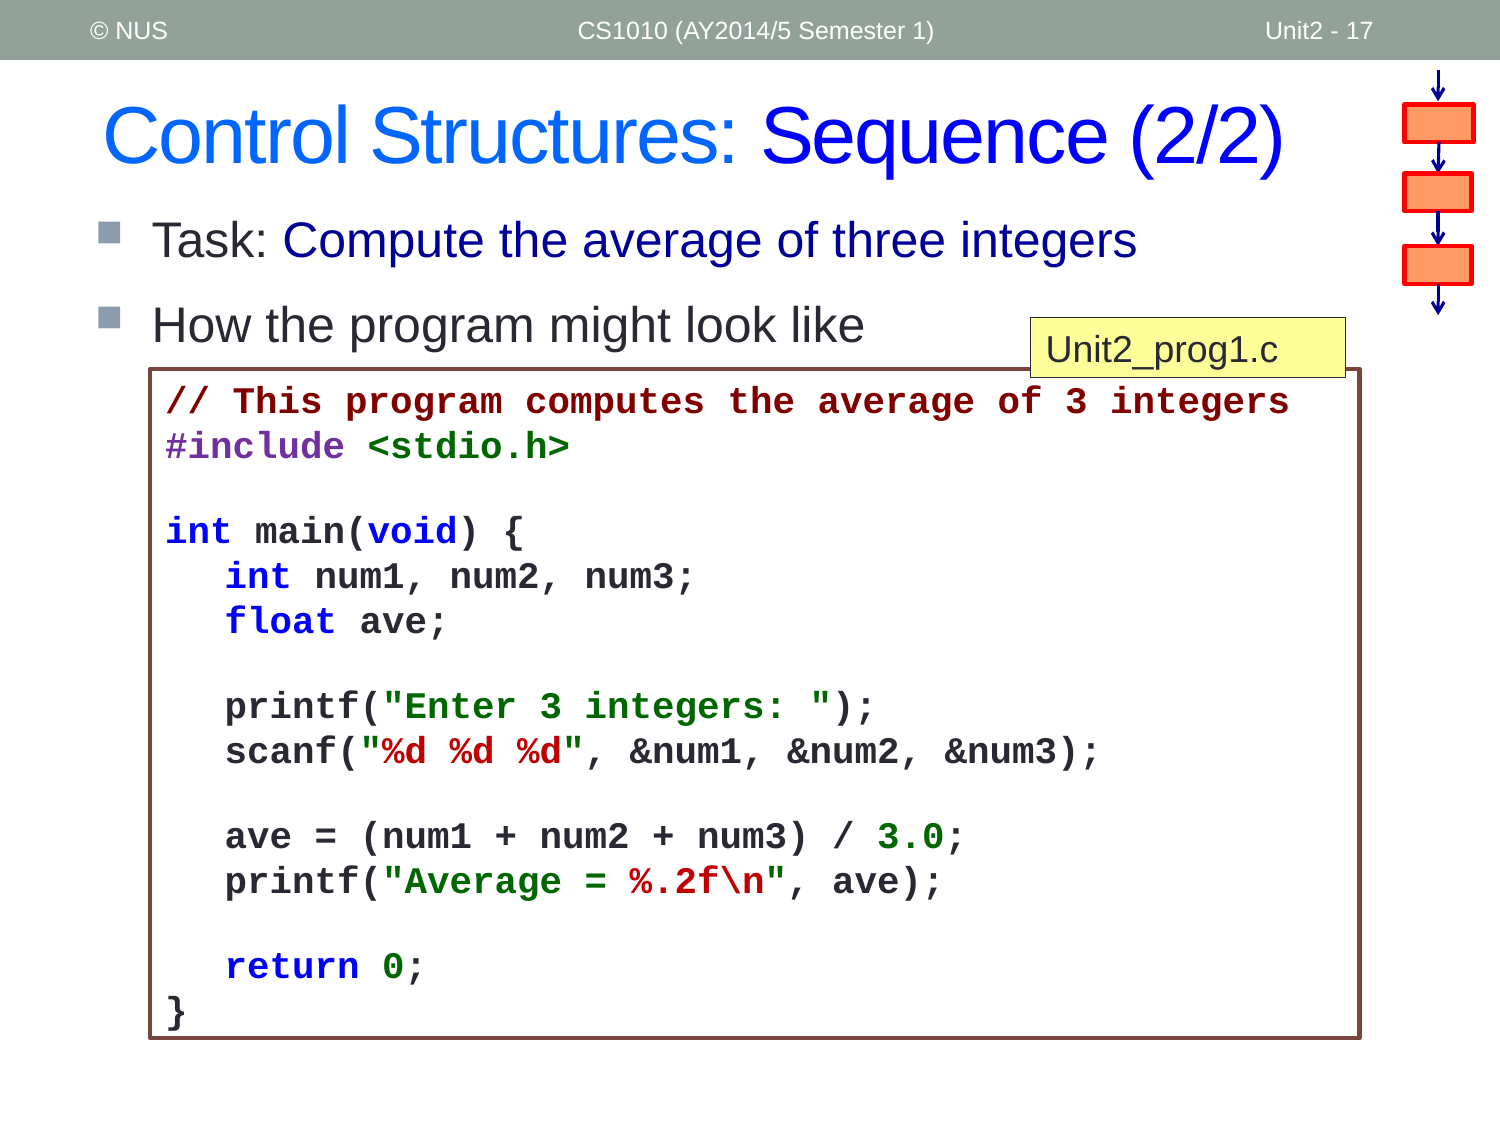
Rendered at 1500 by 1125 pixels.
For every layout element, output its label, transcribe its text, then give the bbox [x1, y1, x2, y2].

slide_number Unit2 - 17 [1250, 3, 1425, 57]
slide_number © NUS [75, 3, 550, 57]
text_box Task: Compute the average of three integers How the program might look like [80, 200, 1415, 385]
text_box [1404, 69, 1474, 316]
title Control Structures: Sequence (2/2) [87, 75, 1401, 188]
footer CS1010 (AY2014/5 Semester 1) [562, 3, 1238, 57]
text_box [149, 317, 1360, 1046]
